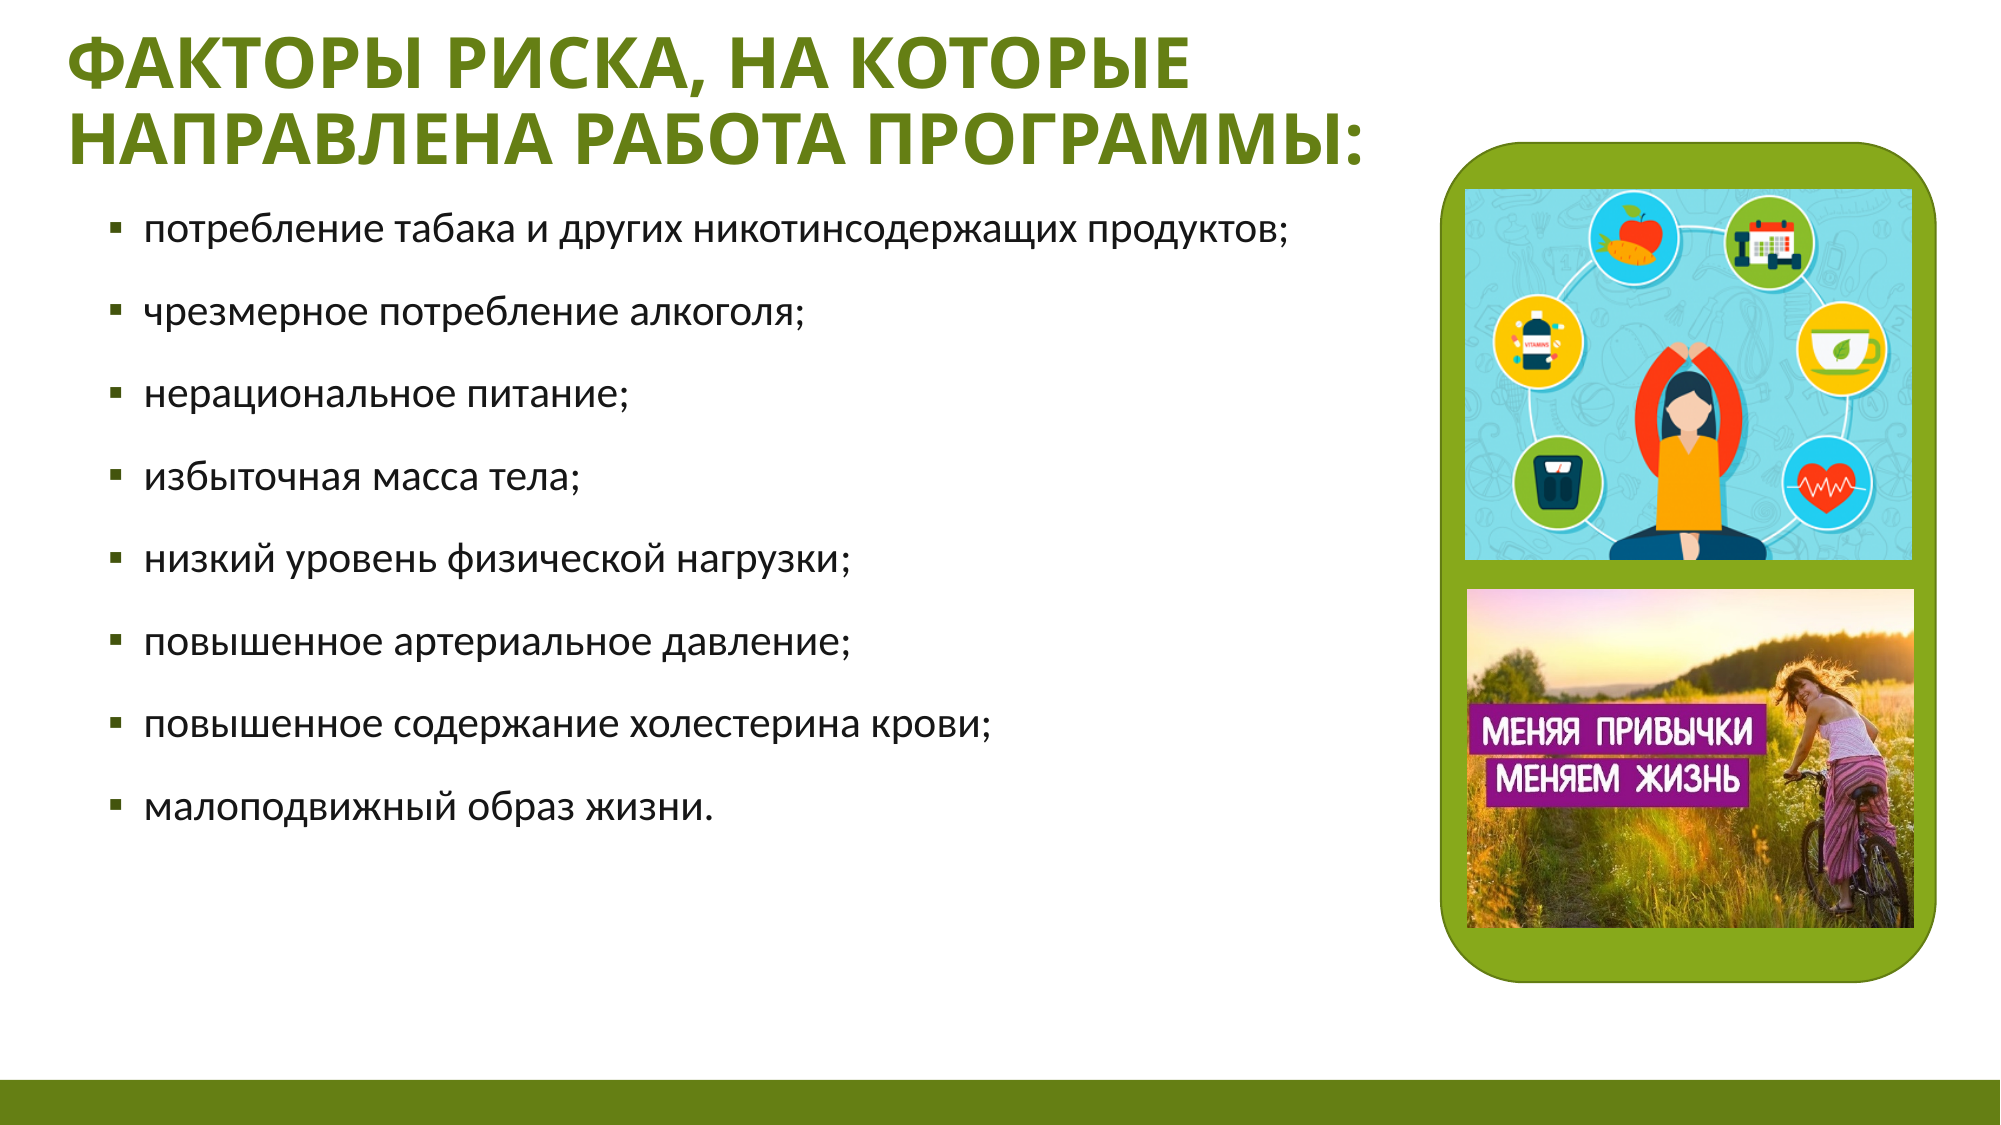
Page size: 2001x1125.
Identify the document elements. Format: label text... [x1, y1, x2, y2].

picture [1465, 189, 1912, 560]
title ФАКТОРЫ РИСКА, НА КОТОРЫЕ НАПРАВЛЕНА РАБОТА ПРОГРАММЫ: [51, 0, 1655, 188]
list потребление табака и других никотинсодержащих продуктов; чрезмерное потребление алкоголя; нерациональное питание; избыточная масса тела; низкий уровень физической нагрузки; повышенное артериальное давление; повышенное содержание холестерина крови; малоподвижный образ жизни. [86, 197, 1444, 839]
picture [1467, 589, 1914, 928]
text_box [1439, 141, 1937, 984]
